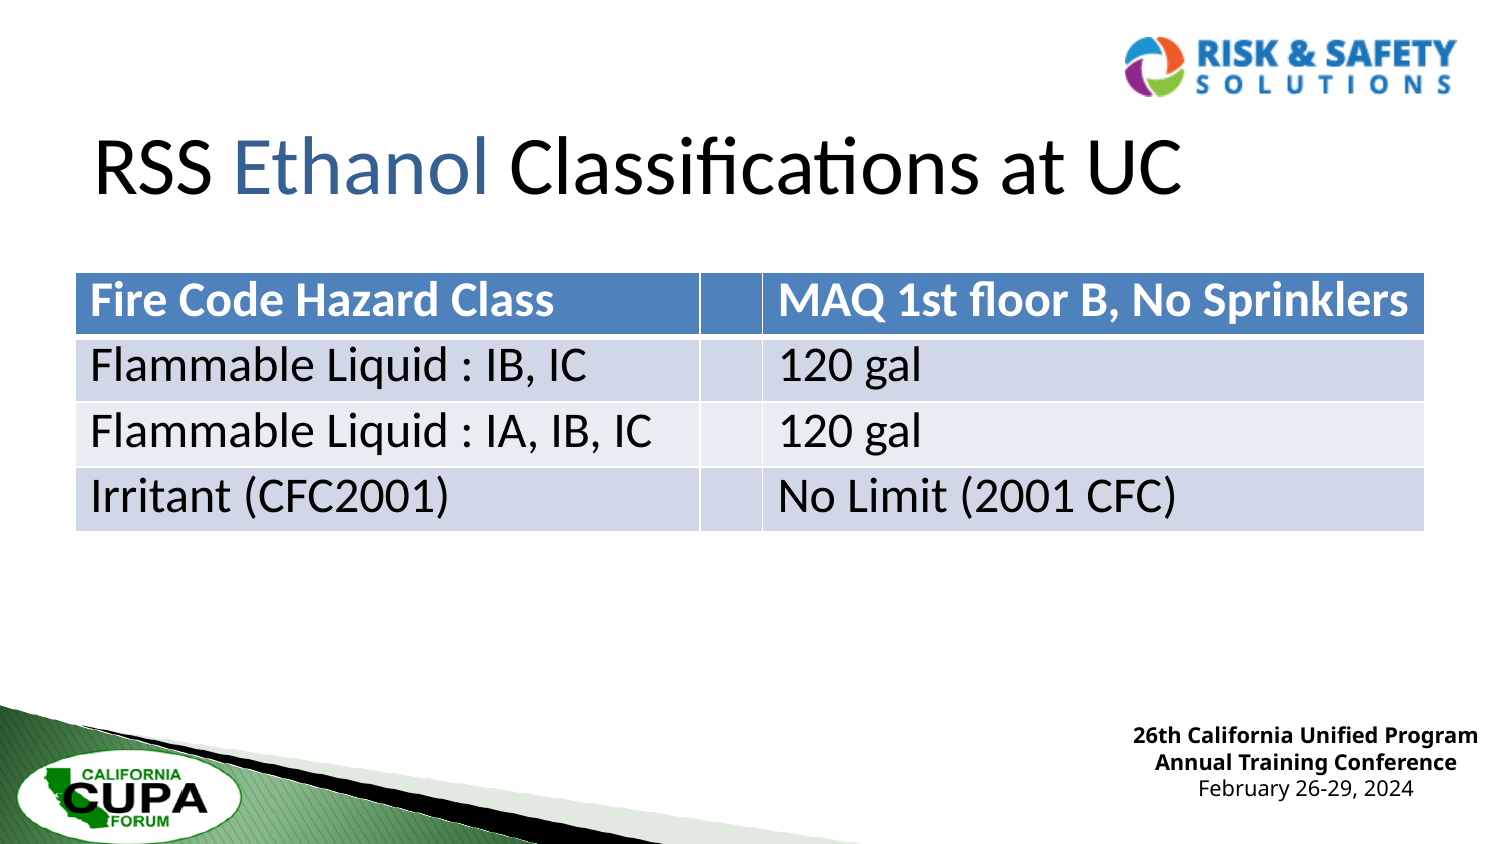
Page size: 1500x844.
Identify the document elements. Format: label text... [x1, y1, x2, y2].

table_cell No Limit (2001 CFC) [763, 468, 1424, 531]
table_cell Irritant (CFC2001) [76, 468, 699, 531]
picture [0, 705, 913, 844]
text_box 26th California Unified Program Annual Training Conference February 26-29, 2024 [1049, 714, 1500, 808]
title RSS Ethanol Classifications at UC [78, 96, 1238, 226]
table_cell 120 gal [763, 340, 1424, 401]
table_cell Flammable Liquid : IA, IB, IC [76, 403, 699, 466]
picture [1124, 36, 1457, 97]
table_cell Flammable Liquid : IB, IC [76, 340, 699, 401]
table_cell [701, 340, 762, 401]
table_cell [701, 468, 762, 531]
table_cell 120 gal [763, 403, 1424, 466]
table_header Fire Code Hazard Class [76, 273, 699, 334]
table_header [701, 273, 762, 334]
table_cell [701, 403, 762, 466]
table_header MAQ 1st floor B, No Sprinklers [763, 273, 1424, 334]
